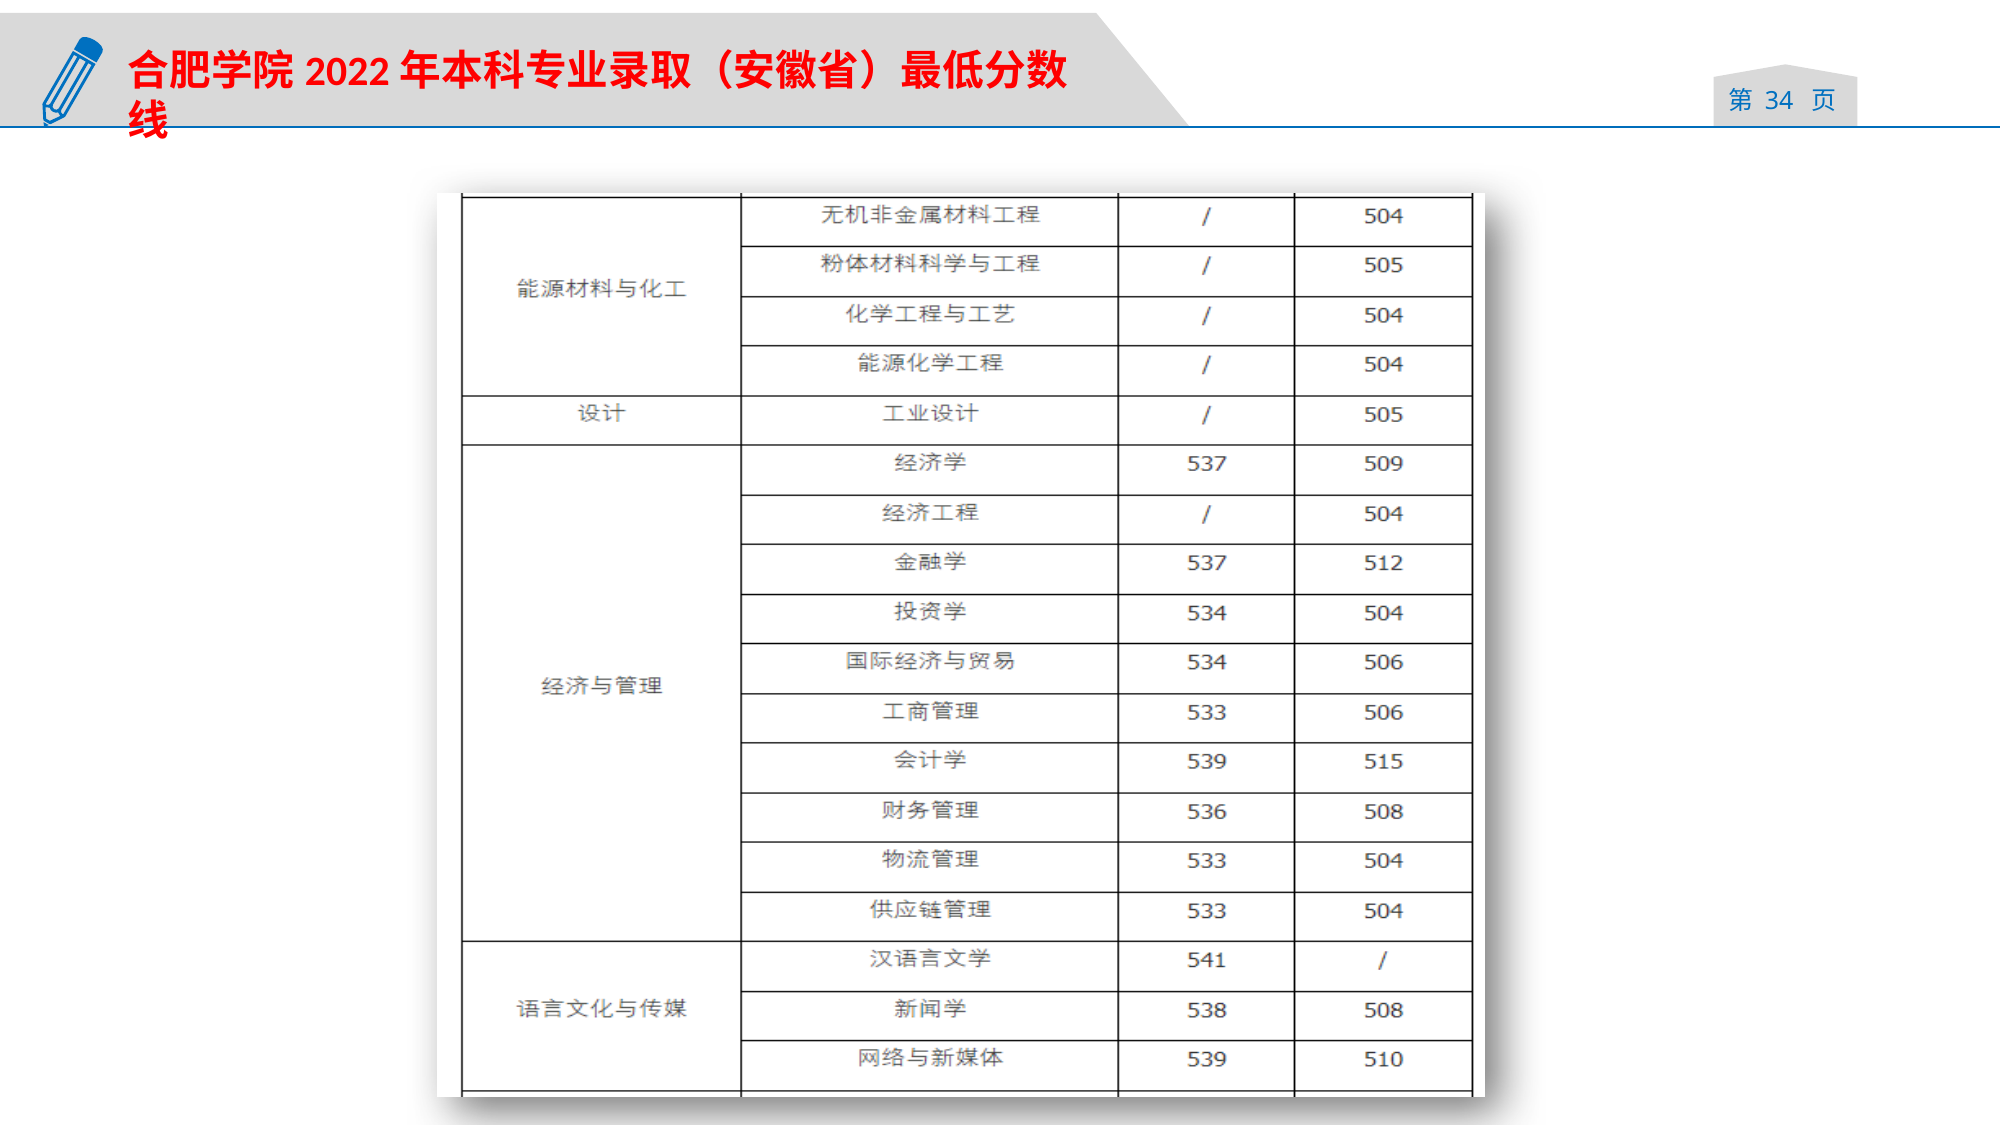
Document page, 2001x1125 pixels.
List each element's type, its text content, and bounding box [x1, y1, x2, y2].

text_box 合肥学院2022年本科专业录取（安徽省）最低分数线 [113, 36, 1123, 152]
picture [437, 193, 1485, 1097]
